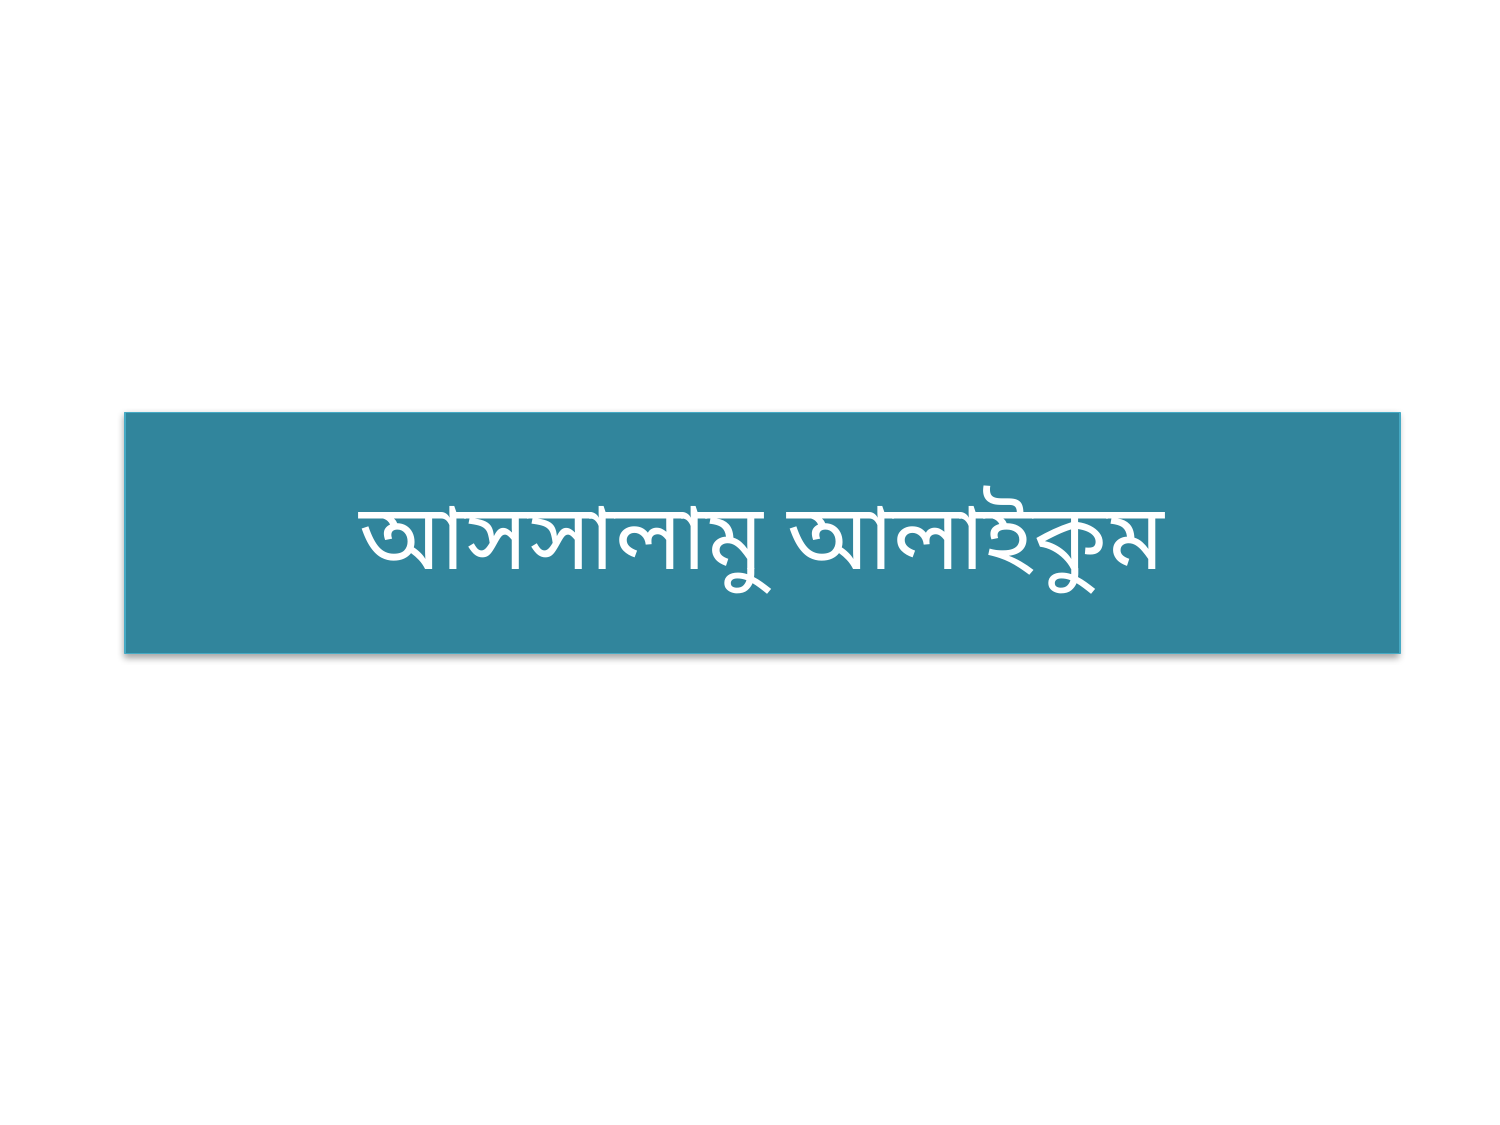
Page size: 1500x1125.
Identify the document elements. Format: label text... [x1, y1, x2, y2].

title আসসালামু আলাইকুম [124, 412, 1401, 654]
